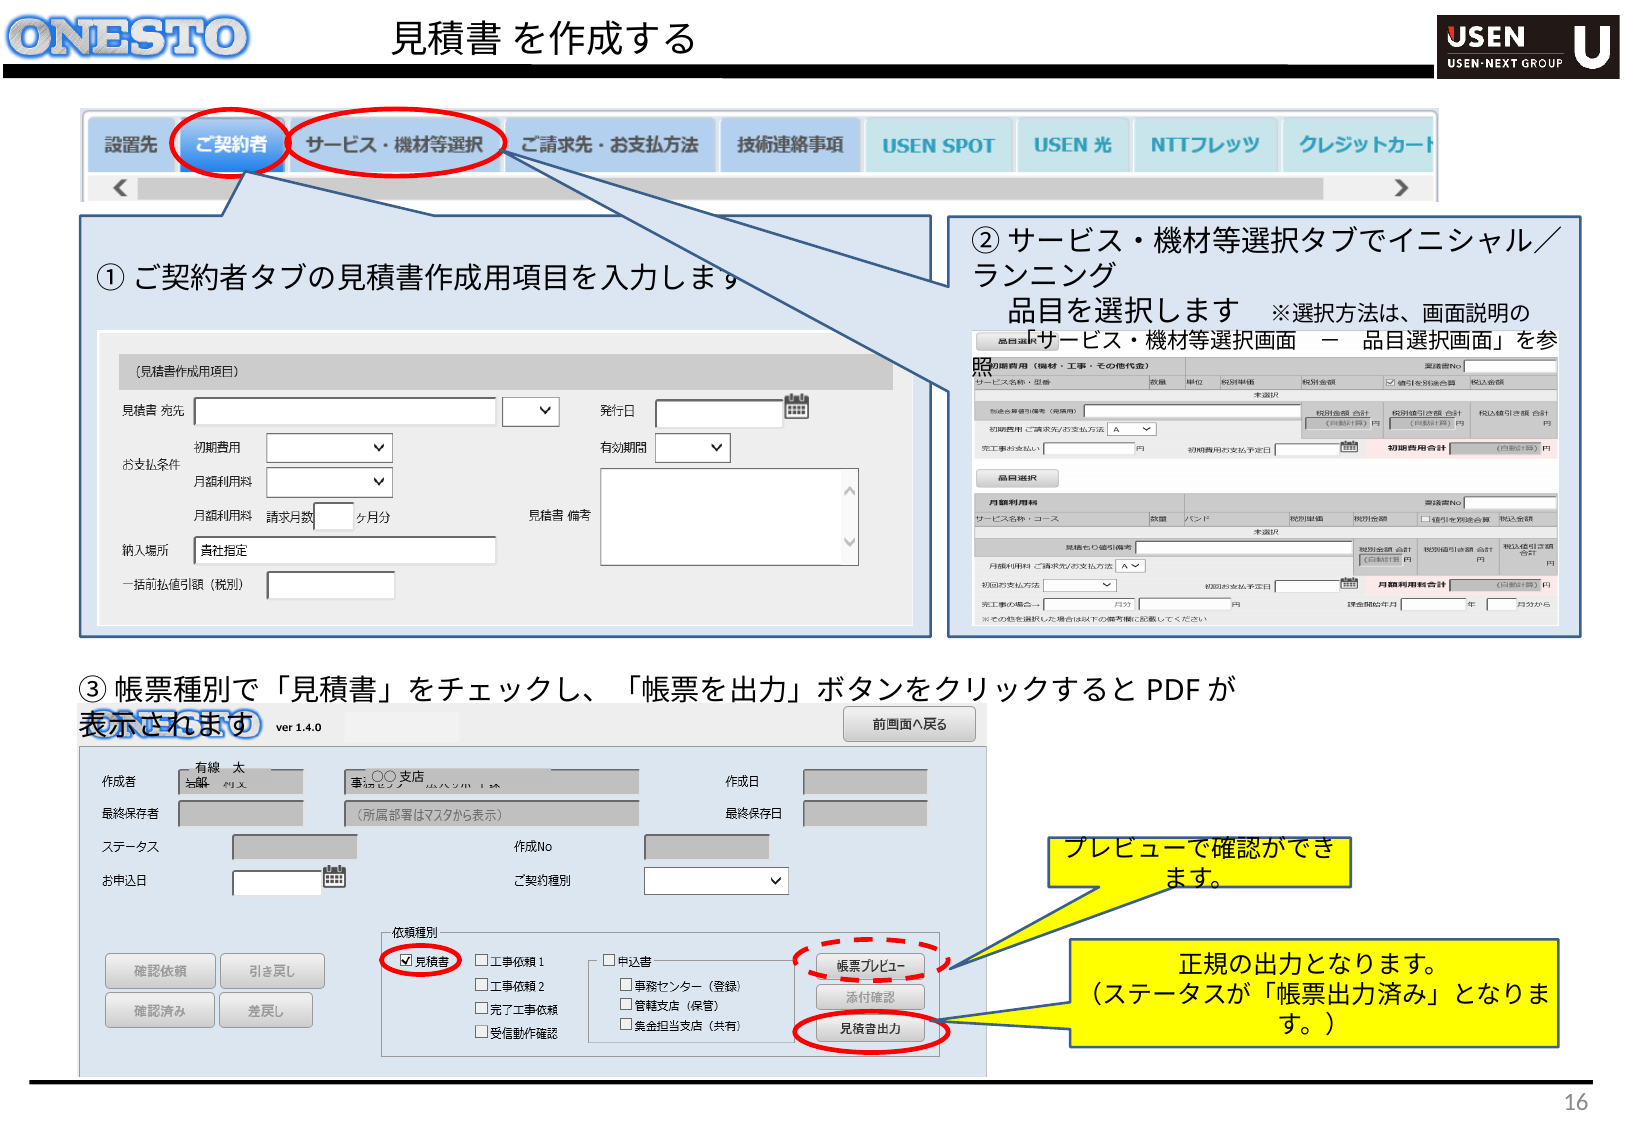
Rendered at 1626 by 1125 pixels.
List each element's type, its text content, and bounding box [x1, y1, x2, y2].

text_box ②サービス・機材等選択タブでイニシャル／ランニング 品目を選択します ※選択方法は、画面説明の 「サービス・機材等選択画面 － 品目選択画面」を参照 [956, 214, 1581, 387]
picture [0, 5, 258, 67]
text_box [77, 210, 933, 639]
picture [79, 108, 1439, 202]
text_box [188, 711, 552, 784]
text_box ①ご契約者タブの見積書作成用項目を入力します [845, 252, 907, 271]
text_box 正規の出力となります。 （ステータスが「帳票出力済み」となります。） [992, 937, 1561, 1050]
text_box ①ご契約者タブの見積書作成用項目を入力します [81, 252, 775, 302]
text_box [607, 210, 1583, 639]
picture [972, 329, 1559, 626]
picture [1437, 15, 1620, 79]
text_box 見積書 を作成する [0, 2, 1152, 74]
slide_number 16 [1224, 1082, 1604, 1119]
text_box プレビューで確認ができます。 [992, 835, 1353, 956]
picture [77, 703, 988, 1078]
text_box ③帳票種別で「見積書」をチェックし、「帳票を出力」ボタンをクリックするとPDFが表示されます [64, 664, 1274, 749]
picture [97, 330, 914, 626]
